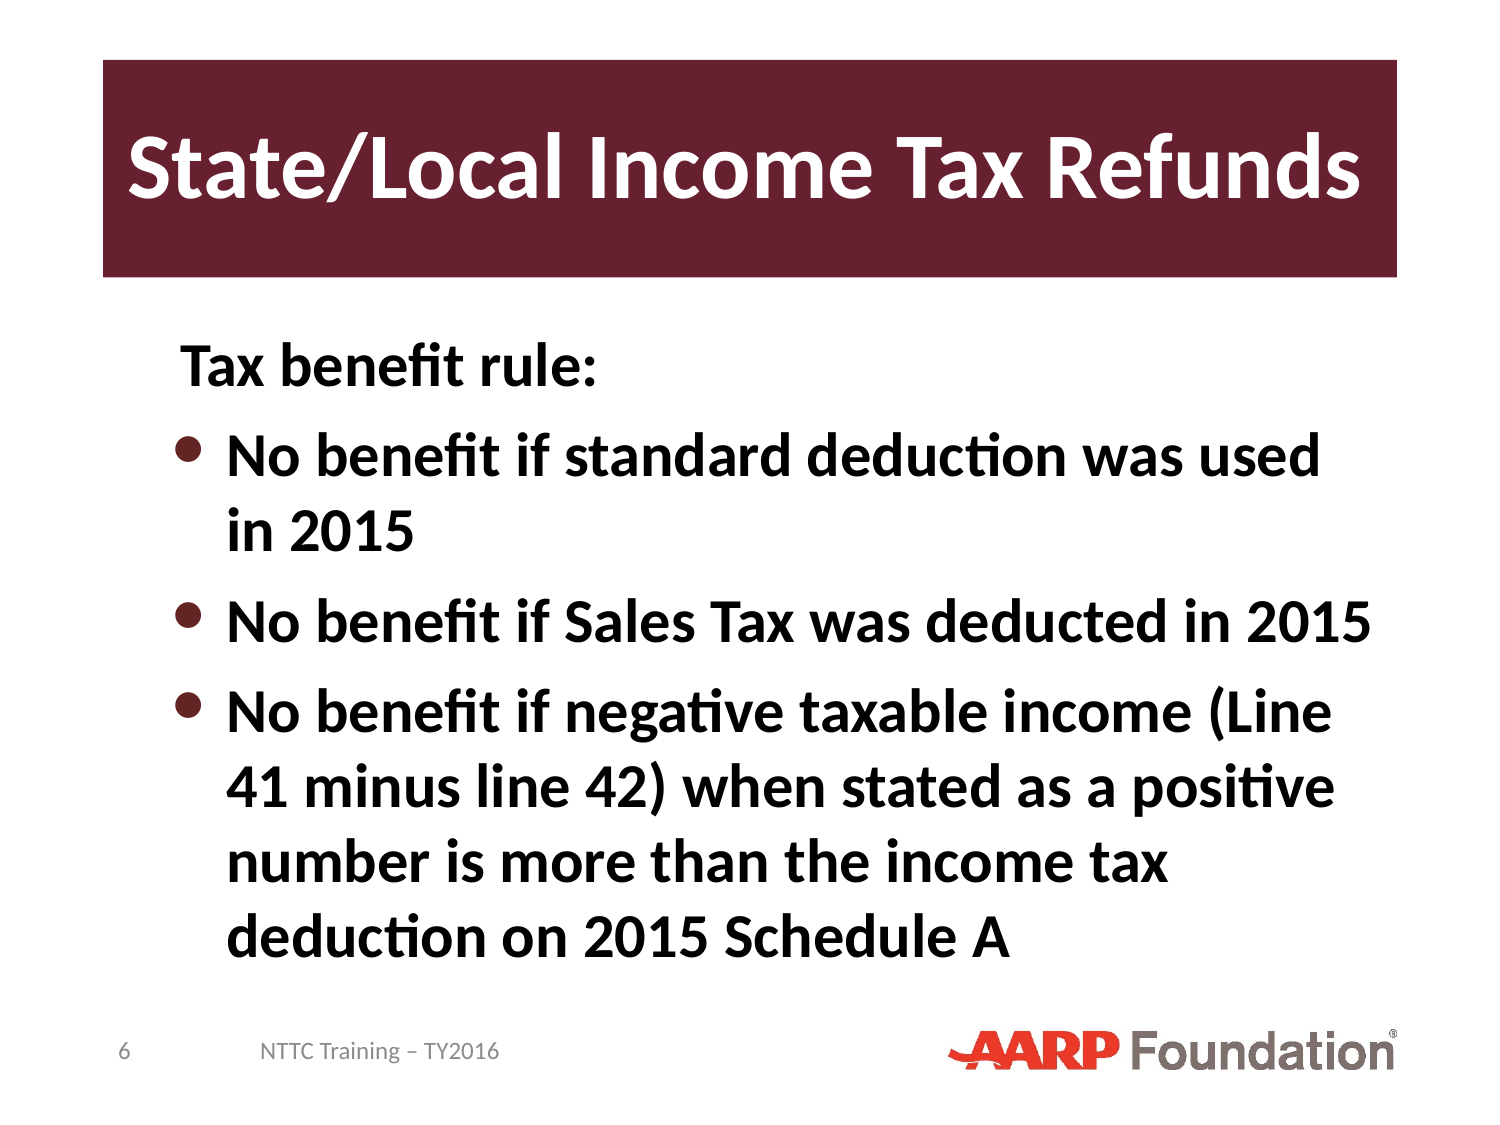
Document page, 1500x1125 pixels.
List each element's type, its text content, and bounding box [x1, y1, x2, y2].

list Tax benefit rule: No benefit if standard deduction was used in 2015 No benefit if Sales Tax was deducted in 2015 No benefit if negative taxable income (Line 41 minus line 42) when stated as a positive number is more than the income tax deduction on 2015 Schedule A [156, 316, 1394, 1011]
title State/Local Income Tax Refunds [103, 59, 1397, 278]
slide_number 6 [103, 1019, 208, 1080]
footer NTTC Training – TY2016 [245, 1019, 812, 1080]
picture [948, 1029, 1397, 1070]
